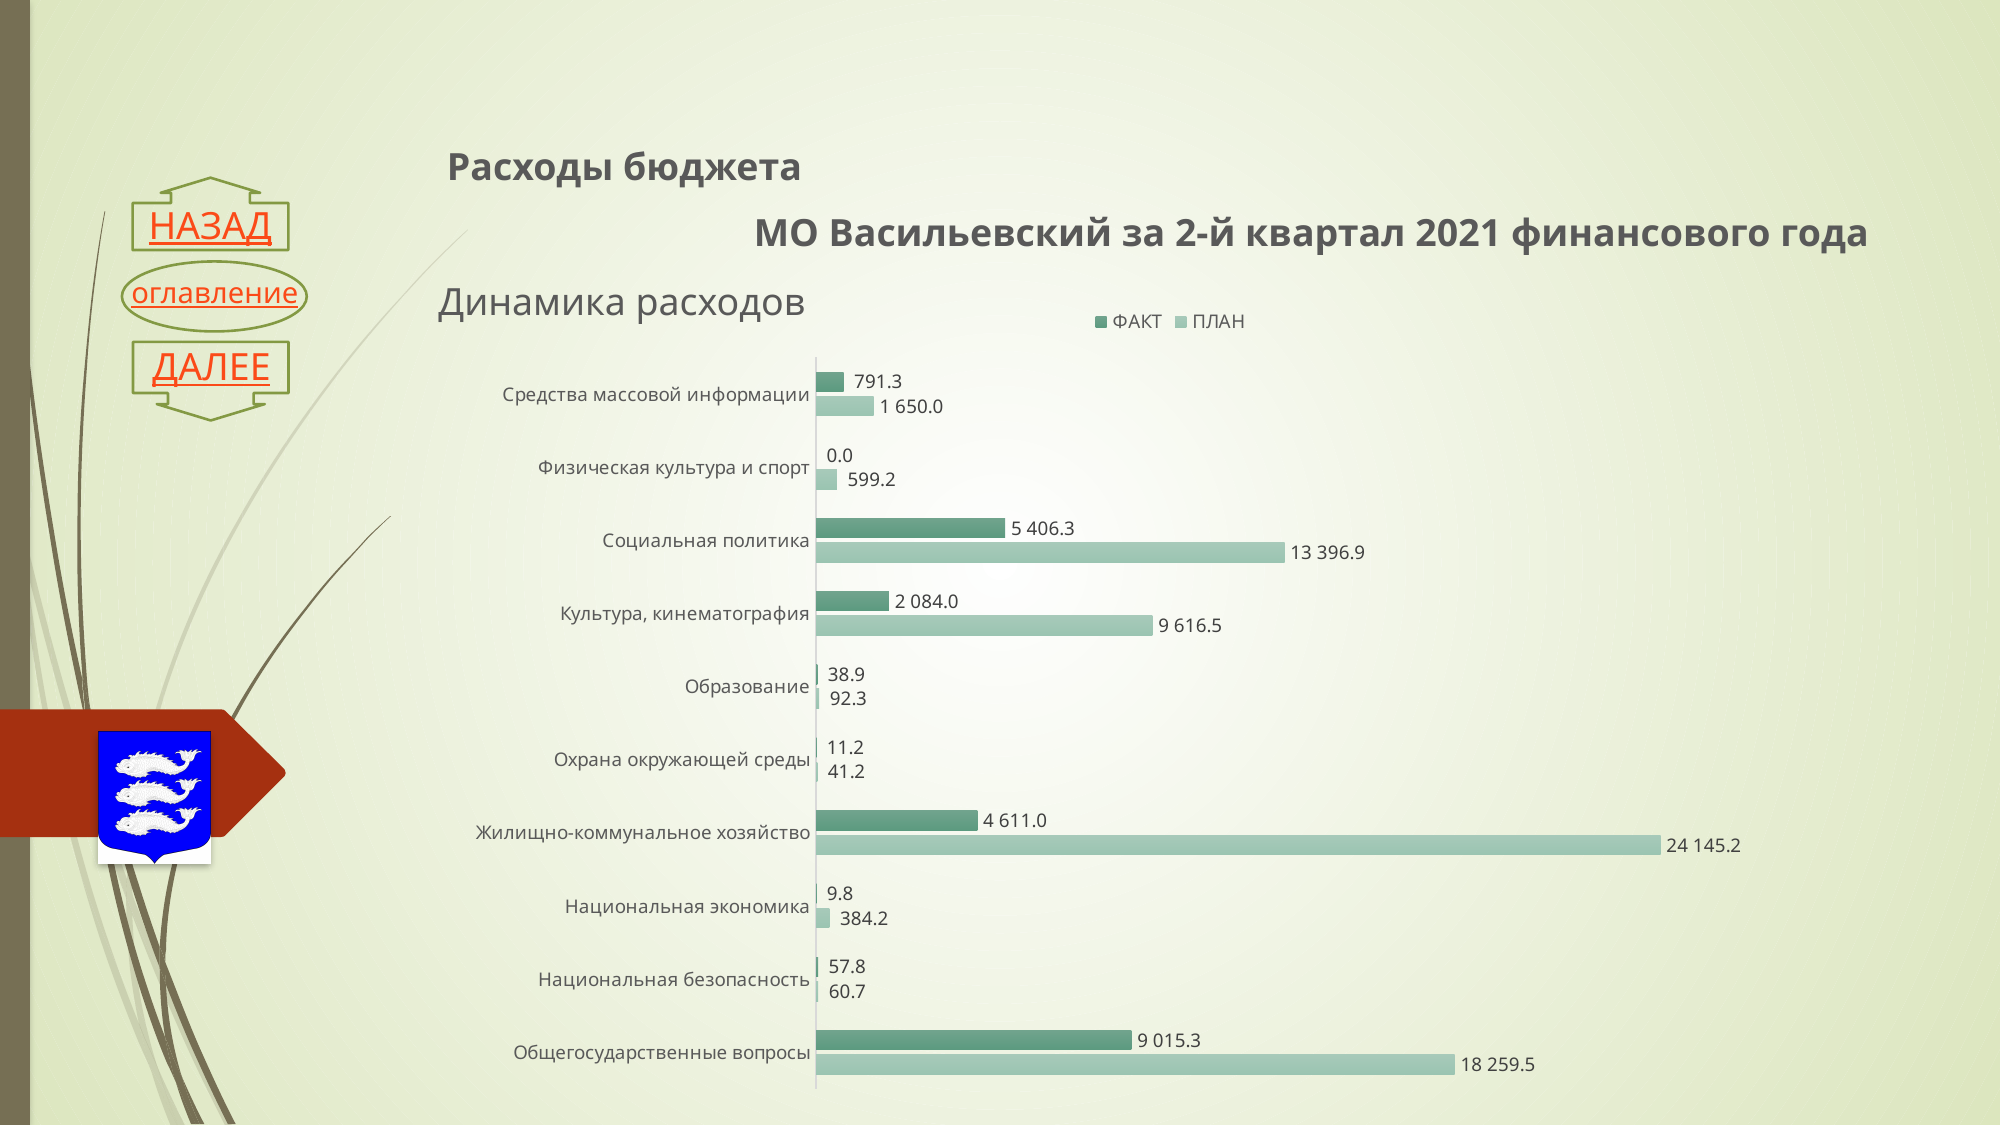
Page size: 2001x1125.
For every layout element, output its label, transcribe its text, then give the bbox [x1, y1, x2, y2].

text_box [155, 402, 267, 422]
text_box [159, 176, 262, 194]
text_box Расходы бюджета МО Васильевский за 2-й квартал 2021 финансового года [431, 135, 1895, 291]
subtitle Динамика расходов [423, 270, 1886, 368]
text_box НАЗАД [133, 194, 288, 261]
picture [98, 731, 211, 865]
text_box оглавление [116, 266, 314, 322]
chart [446, 291, 1895, 1106]
text_box ДАЛЕЕ [123, 335, 300, 402]
text_box [162, 260, 266, 266]
text_box [147, 322, 282, 333]
